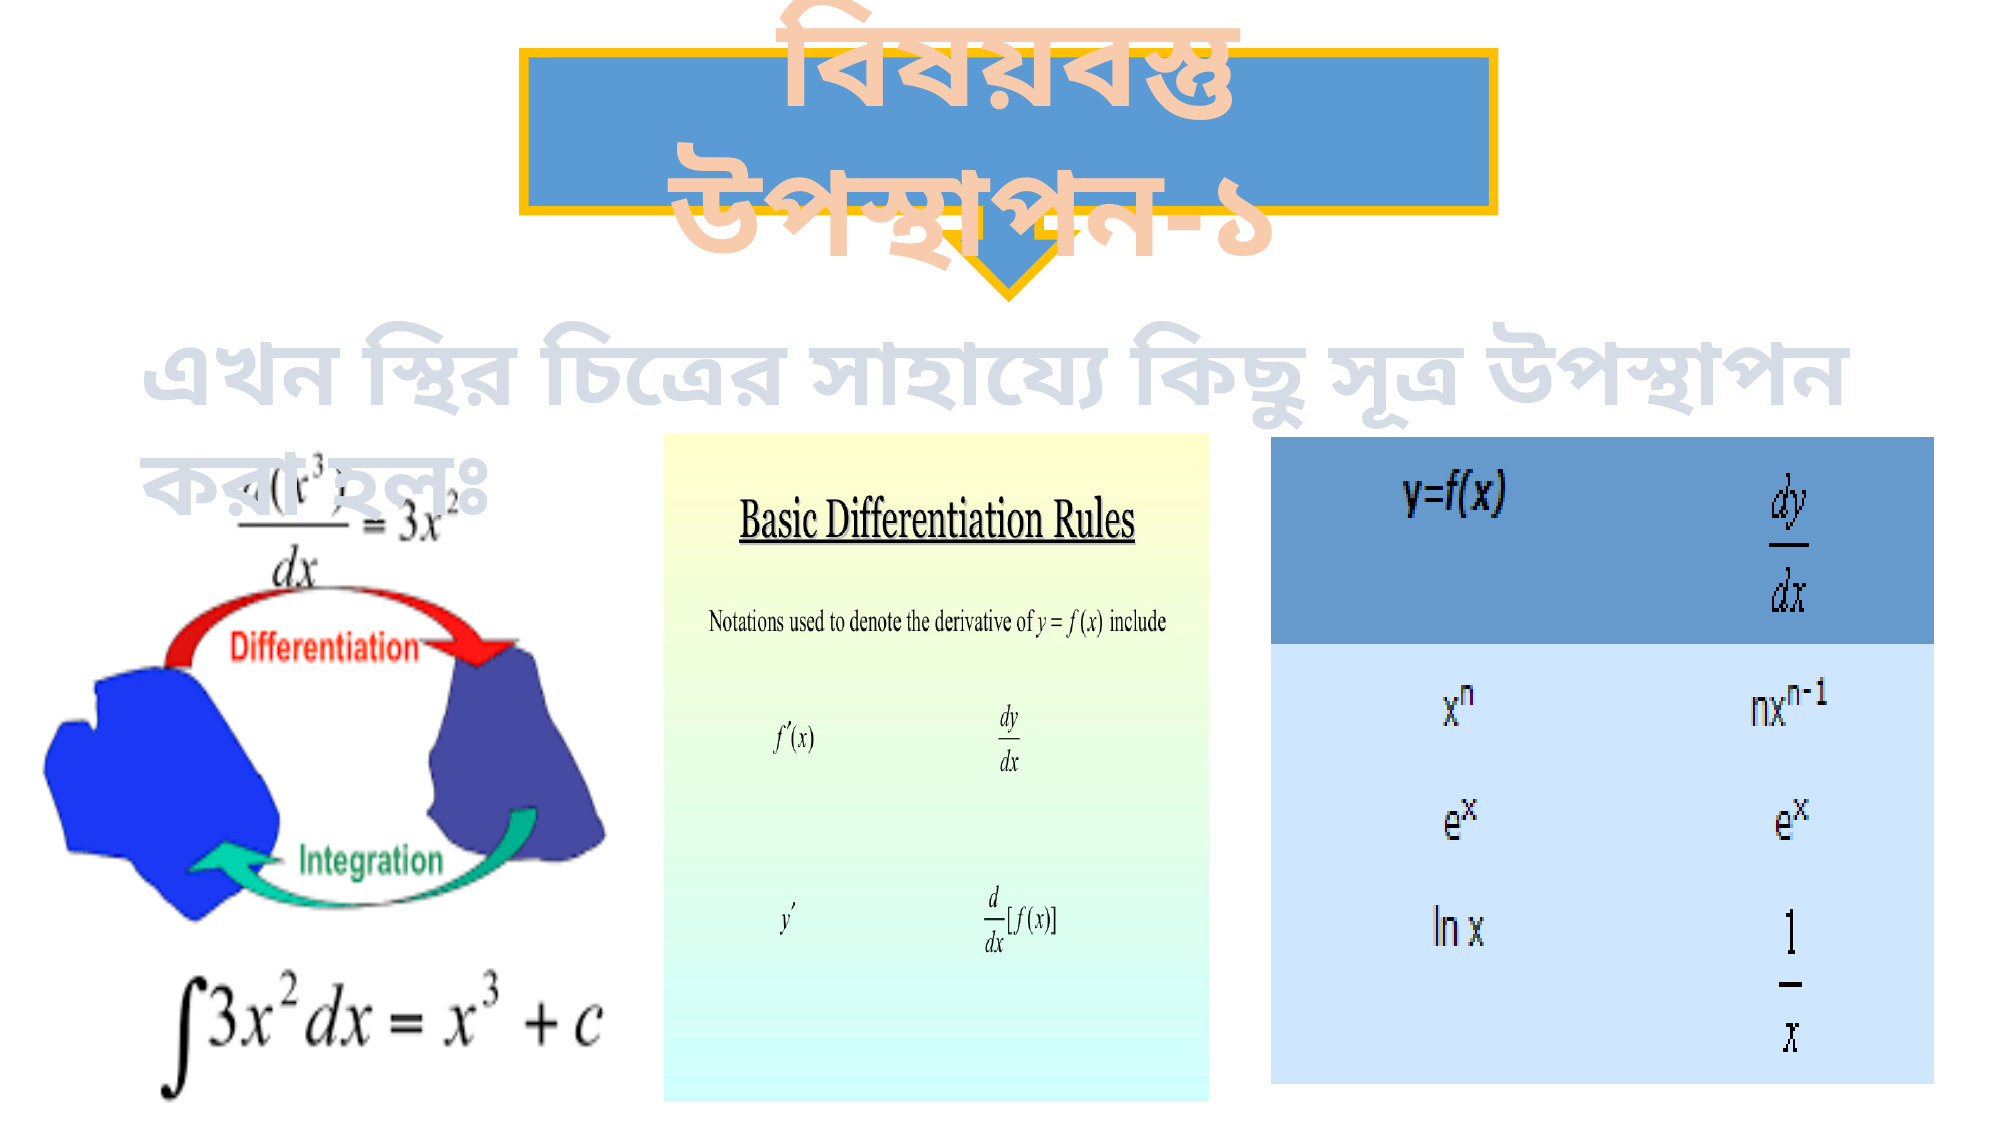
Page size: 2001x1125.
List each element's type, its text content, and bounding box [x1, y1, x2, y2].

picture [663, 433, 1209, 1101]
text_box এখন স্থির চিত্রের সাহায্যে কিছু সূত্র উপস্থাপন করা হলঃ [126, 306, 1900, 541]
picture [21, 441, 643, 1110]
text_box বিষয়বস্তু উপস্থাপন-১ [522, 51, 1495, 298]
picture [1267, 429, 1939, 1097]
